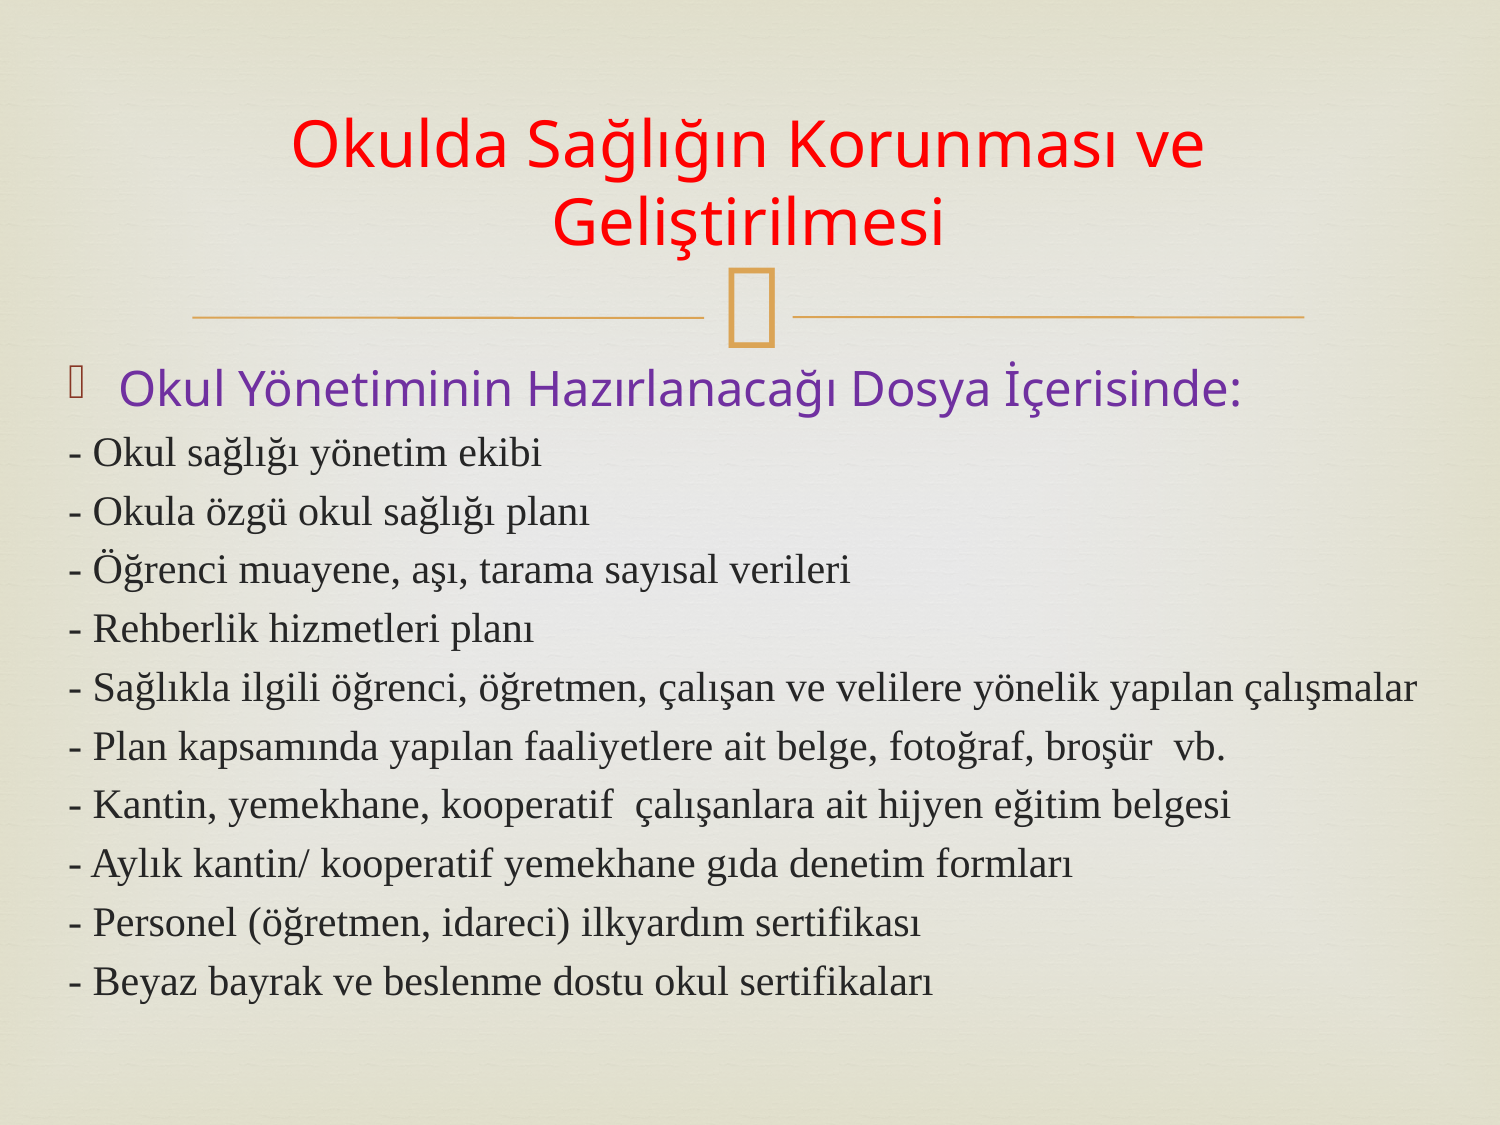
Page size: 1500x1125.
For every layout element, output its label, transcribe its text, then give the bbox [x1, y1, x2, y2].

title Okulda Sağlığın Korunması ve Geliştirilmesi [112, 93, 1386, 267]
list Okul Yönetiminin Hazırlanacağı Dosya İçerisinde: - Okul sağlığı yönetim ekibi - Okula özgü okul sağlığı planı - Öğrenci muayene, aşı, tarama sayısal verileri - Rehberlik hizmetleri planı - Sağlıkla ilgili öğrenci, öğretmen, çalışan ve velilere yönelik yapılan çalışmalar - Plan kapsamında yapılan faaliyetlere ait belge, fotoğraf, broşür vb. - Kantin, yemekhane, kooperatif çalışanlara ait hijyen eğitim belgesi - Aylık kantin/ kooperatif yemekhane gıda denetim formları - Personel (öğretmen, idareci) ilkyardım sertifikası - Beyaz bayrak ve beslenme dostu okul sertifikaları [53, 349, 1483, 1071]
